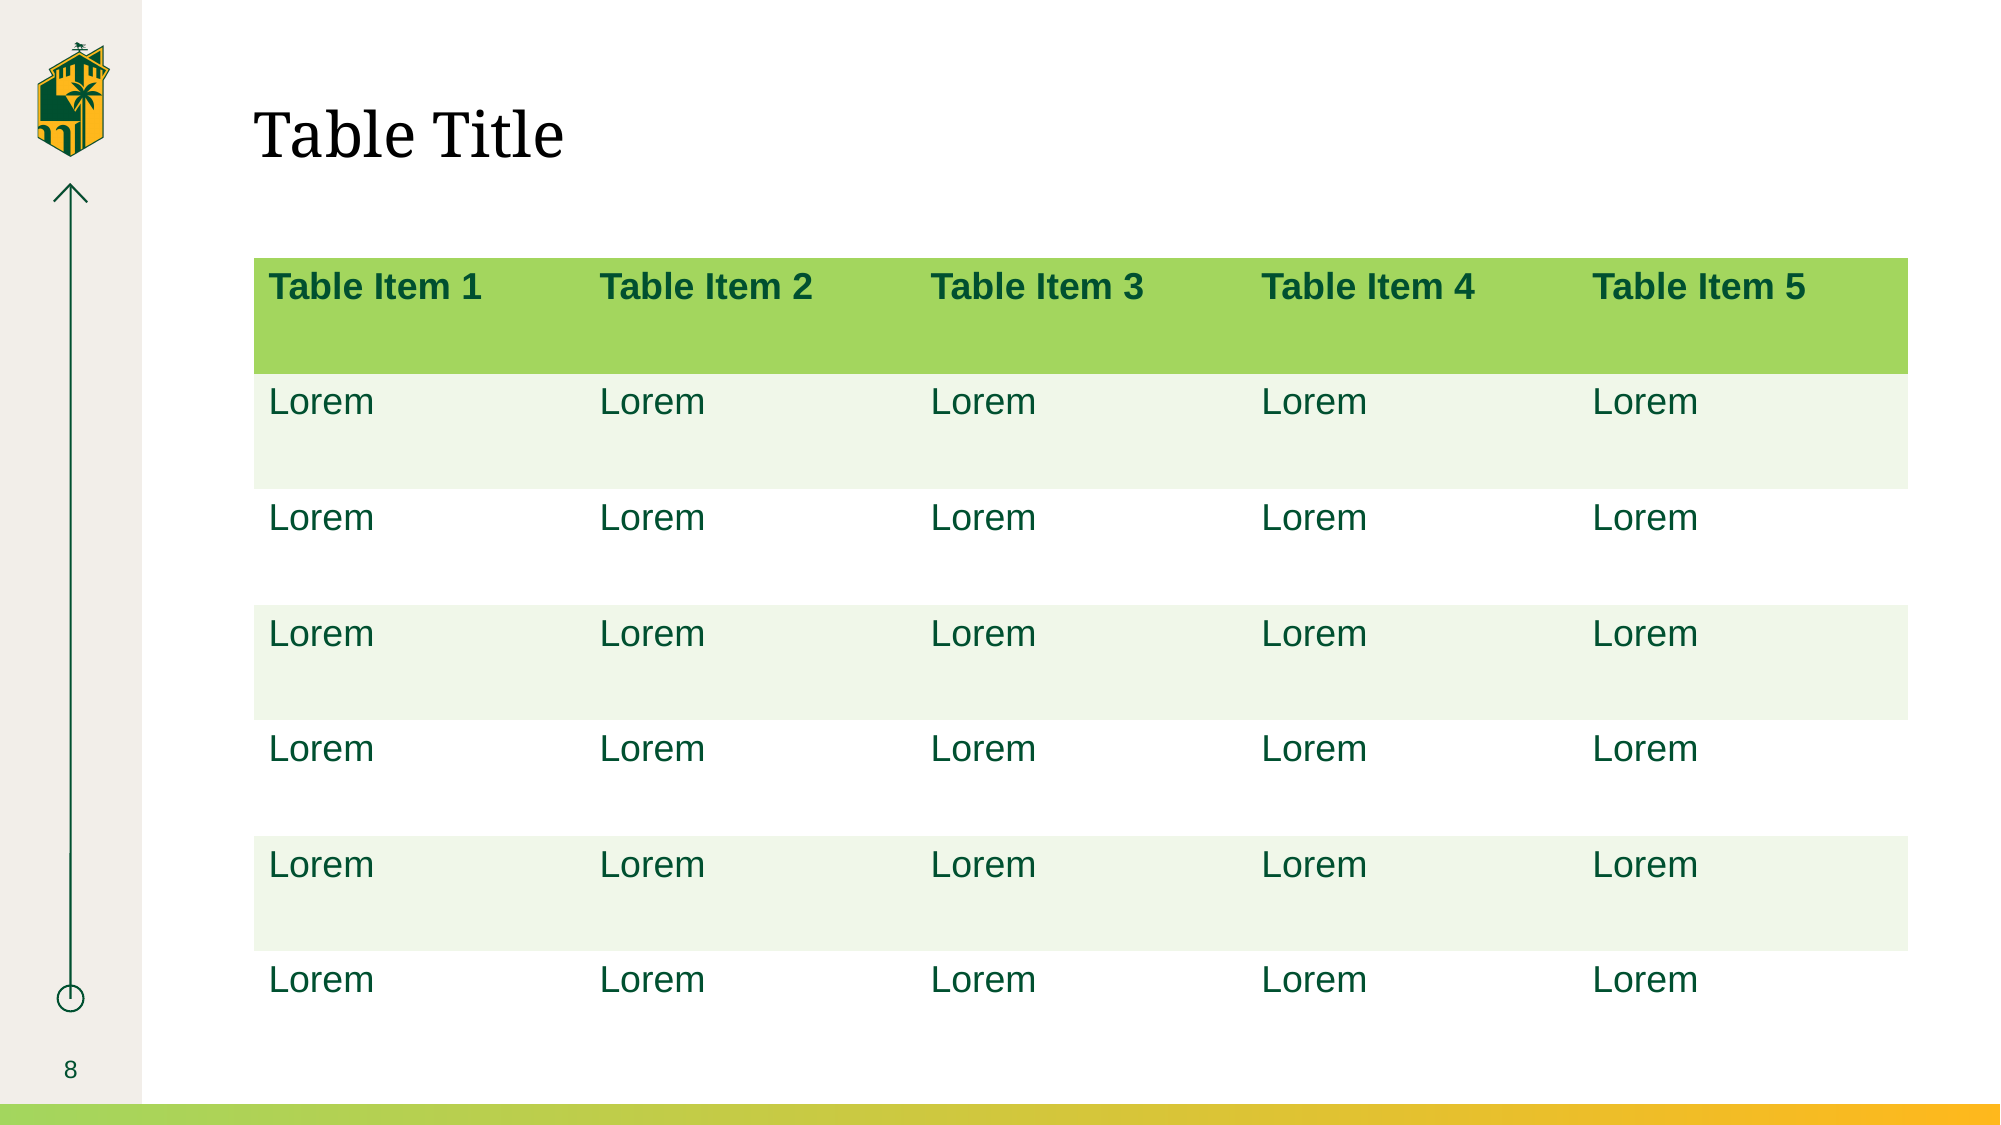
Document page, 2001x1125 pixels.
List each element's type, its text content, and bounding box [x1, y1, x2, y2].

table_cell Lorem [254, 836, 585, 951]
table_cell Lorem [1577, 951, 1908, 1067]
table_header Table Item 5 [1577, 258, 1908, 374]
table_header Table Item 2 [585, 258, 916, 374]
table_cell Lorem [916, 720, 1246, 836]
table_cell Lorem [585, 489, 916, 605]
table_cell Lorem [916, 951, 1246, 1067]
table_cell Lorem [1246, 836, 1577, 951]
table_cell Lorem [254, 489, 585, 605]
picture [37, 42, 112, 157]
picture [53, 183, 88, 203]
table_cell Lorem [1246, 605, 1577, 720]
table_cell Lorem [254, 720, 585, 836]
table_cell Lorem [1577, 489, 1908, 605]
table_cell Lorem [585, 951, 916, 1067]
table_cell Lorem [254, 374, 585, 489]
slide_number 8 [0, 1039, 143, 1099]
table_cell Lorem [1246, 720, 1577, 836]
table_cell Lorem [1577, 374, 1908, 489]
table_cell Lorem [1577, 836, 1908, 951]
table_cell Lorem [585, 836, 916, 951]
table_cell Lorem [1246, 489, 1577, 605]
table_cell Lorem [916, 374, 1246, 489]
table_cell Lorem [916, 489, 1246, 605]
table_cell Lorem [254, 605, 585, 720]
table_header Table Item 1 [254, 258, 585, 374]
table_cell Lorem [916, 605, 1246, 720]
table_cell Lorem [916, 836, 1246, 951]
title Table Title [253, 103, 872, 172]
table_cell Lorem [1577, 720, 1908, 836]
table_cell Lorem [254, 951, 585, 1067]
table_cell Lorem [585, 605, 916, 720]
table_cell Lorem [585, 374, 916, 489]
table_header Table Item 4 [1246, 258, 1577, 374]
table_header Table Item 3 [916, 258, 1246, 374]
table_cell Lorem [1246, 951, 1577, 1067]
table_cell Lorem [1577, 605, 1908, 720]
table_cell Lorem [585, 720, 916, 836]
table_cell Lorem [1246, 374, 1577, 489]
